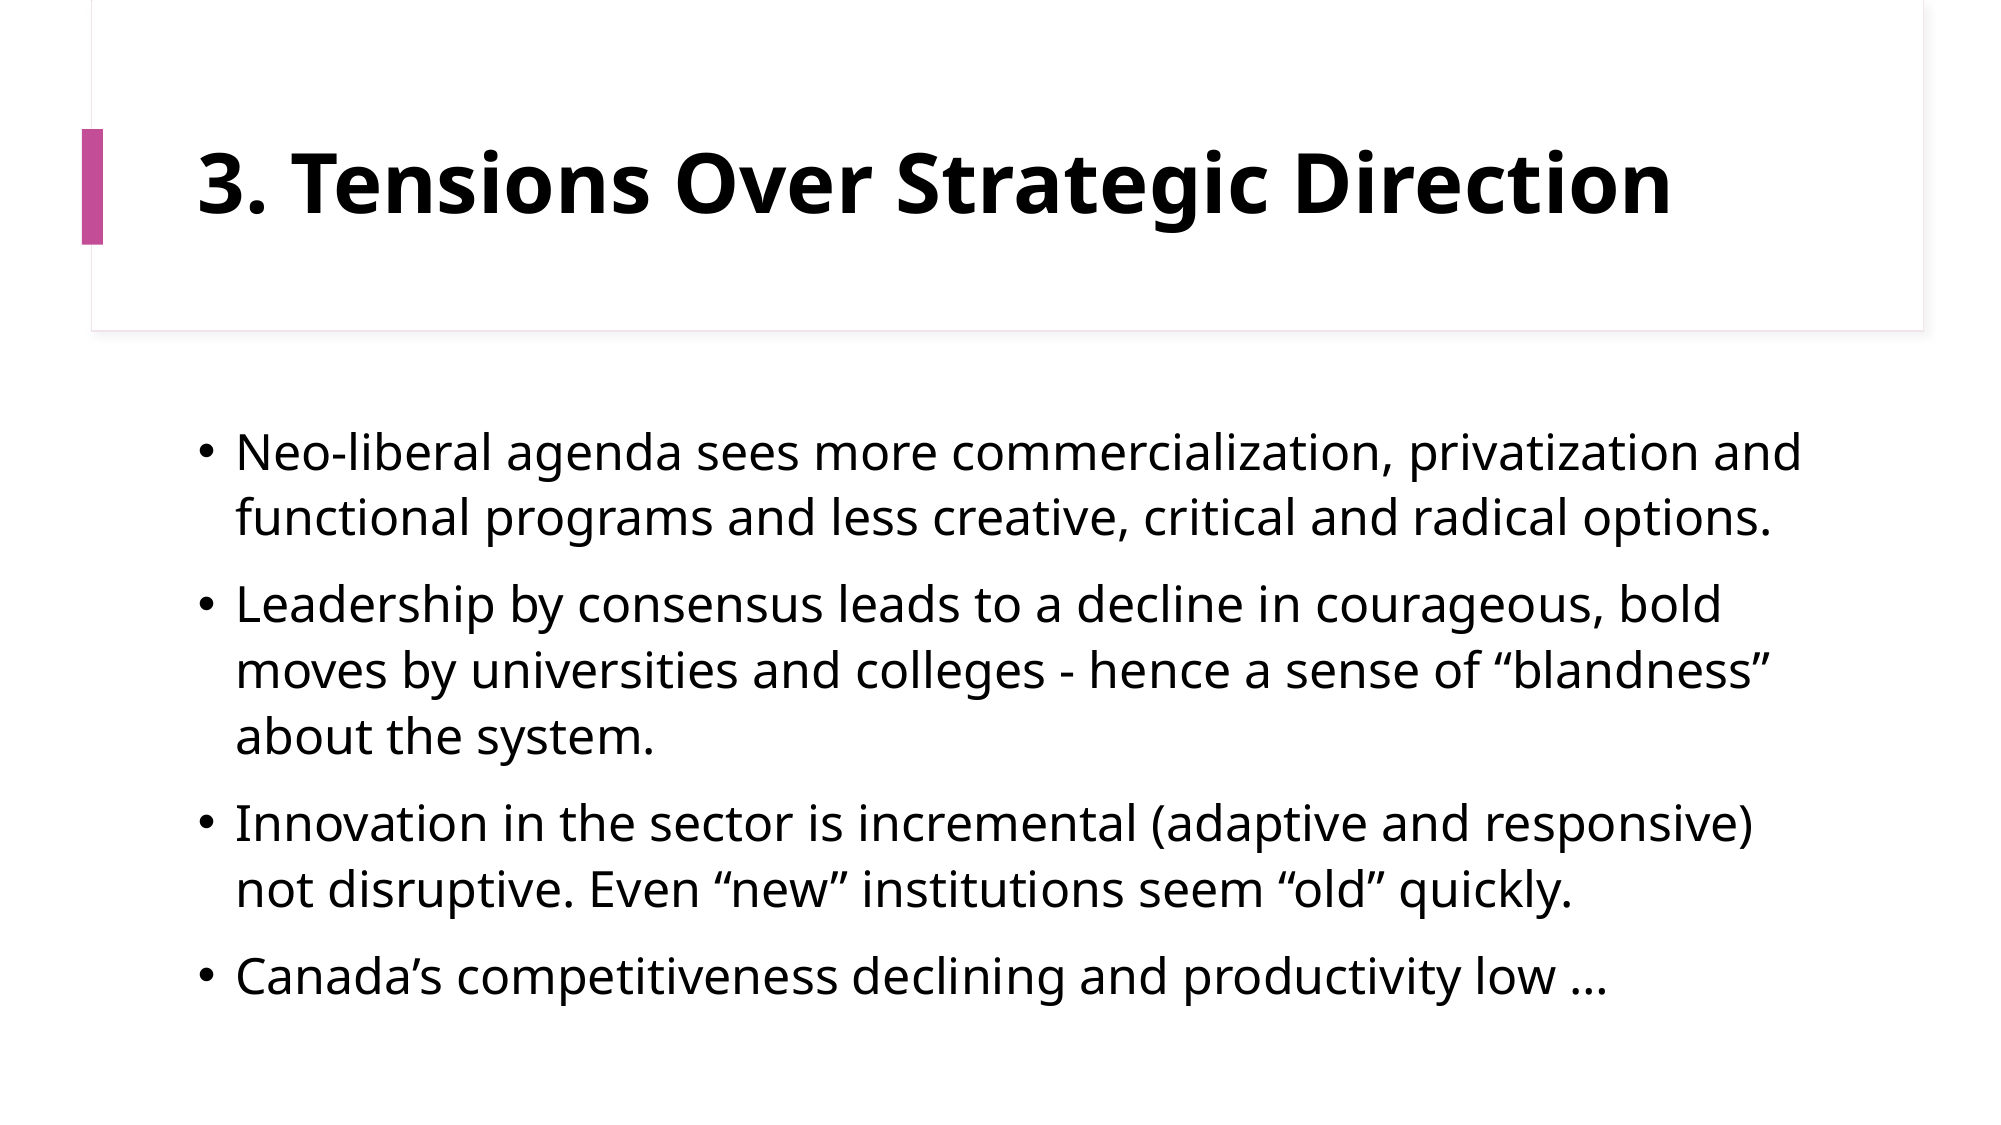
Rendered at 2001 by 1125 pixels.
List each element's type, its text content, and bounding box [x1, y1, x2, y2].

list Neo-liberal agenda sees more commercialization, privatization and functional programs and less creative, critical and radical options. Leadership by consensus leads to a decline in courageous, bold moves by universities and colleges - hence a sense of “blandness” about the system. Innovation in the sector is incremental (adaptive and responsive) not disruptive. Even “new” institutions seem “old” quickly. Canada’s competitiveness declining and productivity low … [183, 406, 1851, 1013]
title 3. Tensions Over Strategic Direction [183, 90, 1851, 284]
